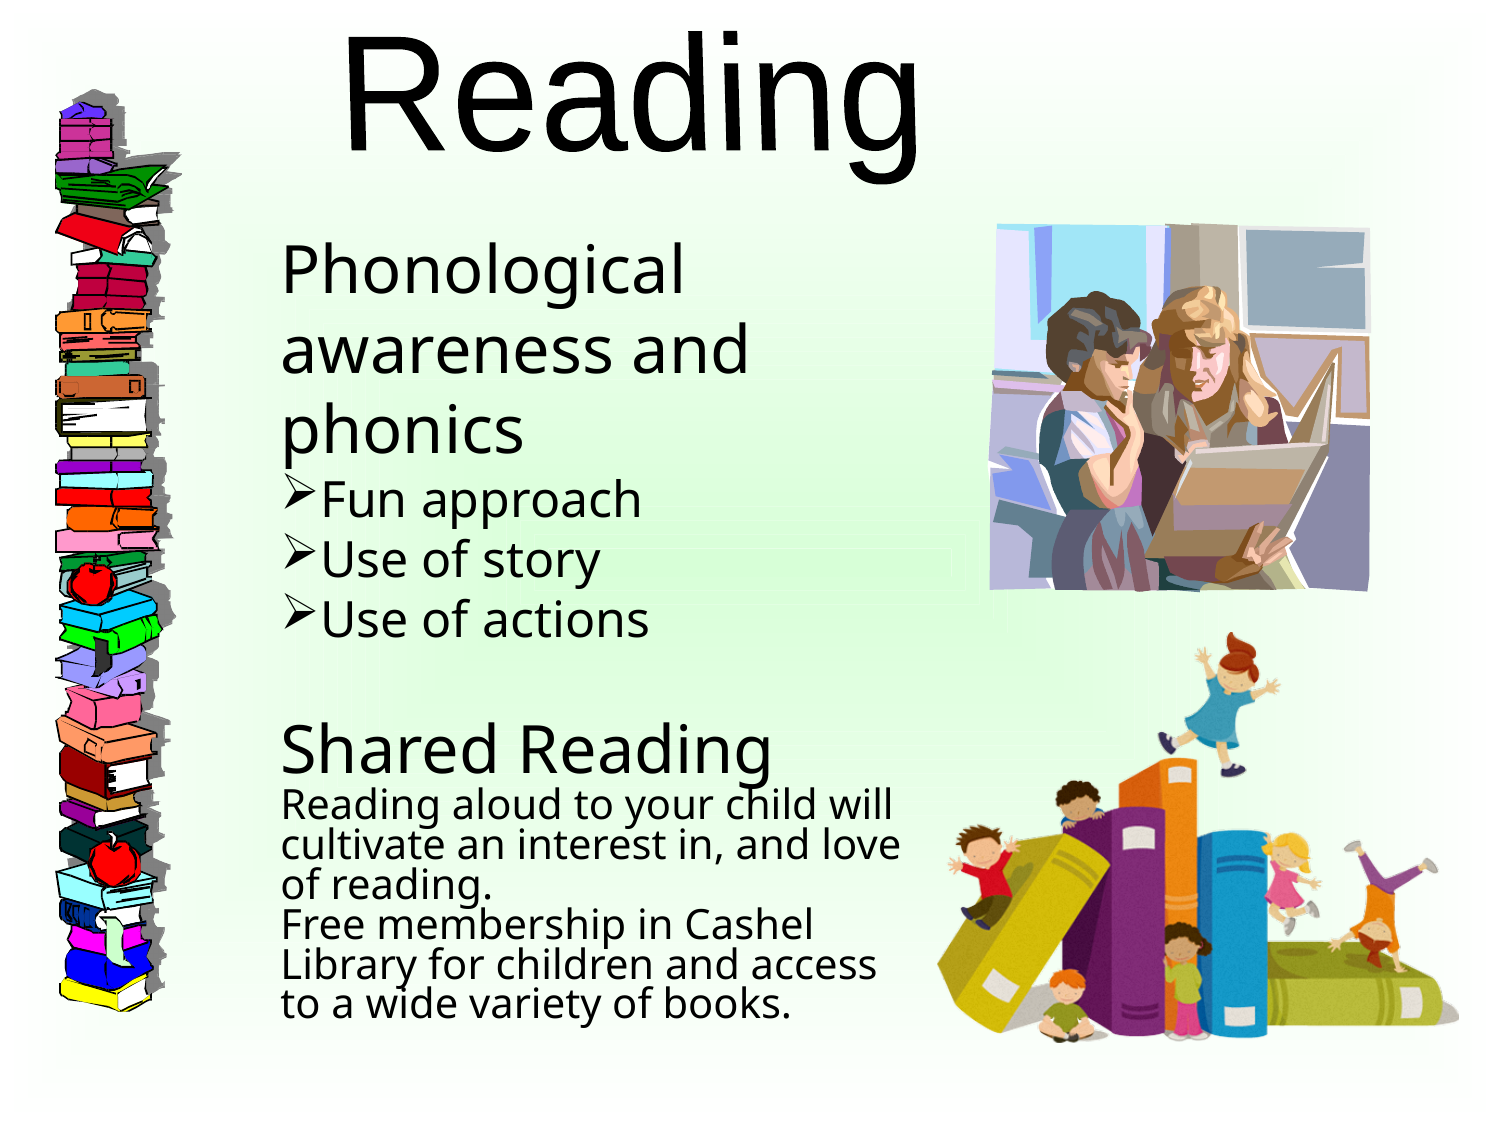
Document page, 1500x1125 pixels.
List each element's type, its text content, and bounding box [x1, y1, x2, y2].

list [54, 101, 169, 1012]
text_box Phonological awareness and phonics Fun approach Use of story Use of actions Shared Reading Reading aloud to your child will cultivate an interest in, and love of reading. Free membership in Cashel Library for children and access to a wide variety of books. [265, 219, 939, 1125]
picture [937, 632, 1459, 1044]
picture [985, 219, 1377, 598]
